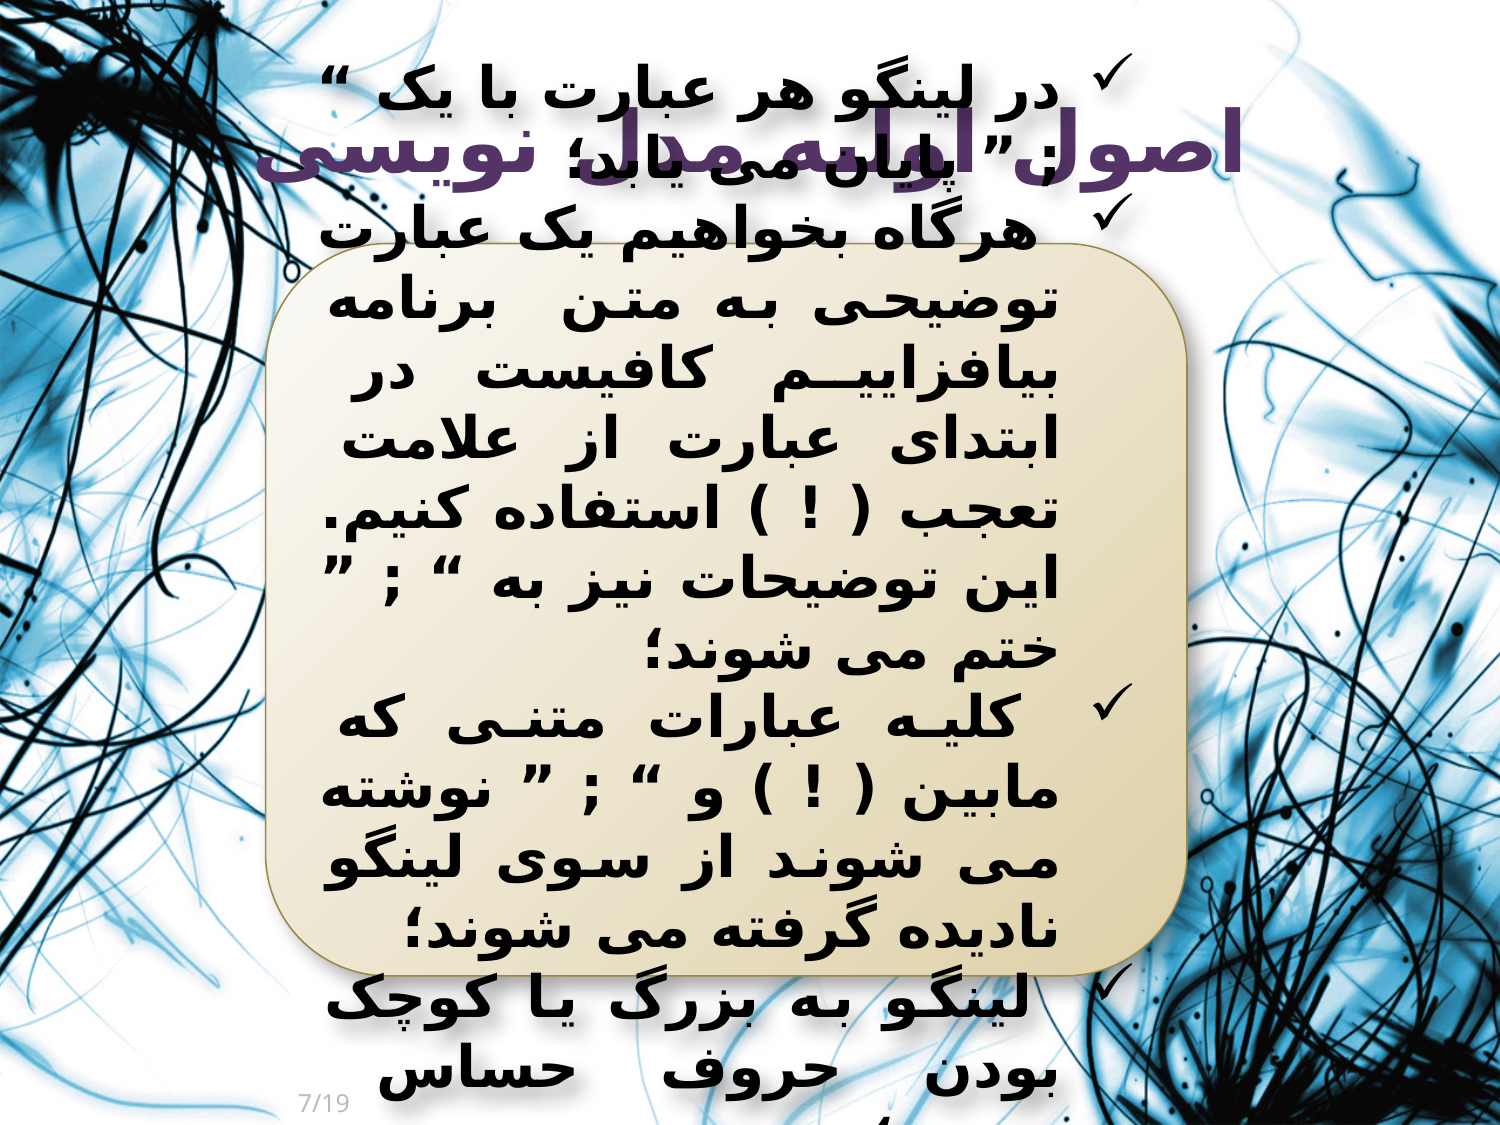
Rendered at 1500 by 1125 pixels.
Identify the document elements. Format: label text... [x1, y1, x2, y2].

text_box در لینگو هر عبارت با یک “ ; ” پایان می یابد؛ هرگاه بخواهیم یک عبارت توضیحی به متن برنامه بیافزاییم کافیست در ابتدای عبارت از علامت تعجب ( ! ) استفاده کنیم. این توضیحات نیز به “ ; ” ختم می شوند؛ کلیه عبارات متنی که مابین ( ! ) و “ ; ” نوشته می شوند از سوی لینگو نادیده گرفته می شوند؛ لینگو به بزرگ یا کوچک بودن حروف حساس نیست؛ [264, 242, 1188, 977]
picture [0, 0, 1500, 1125]
title اصول اولیه مدل نویسی [75, 45, 1425, 233]
slide_number 7/19 [0, 1065, 350, 1125]
